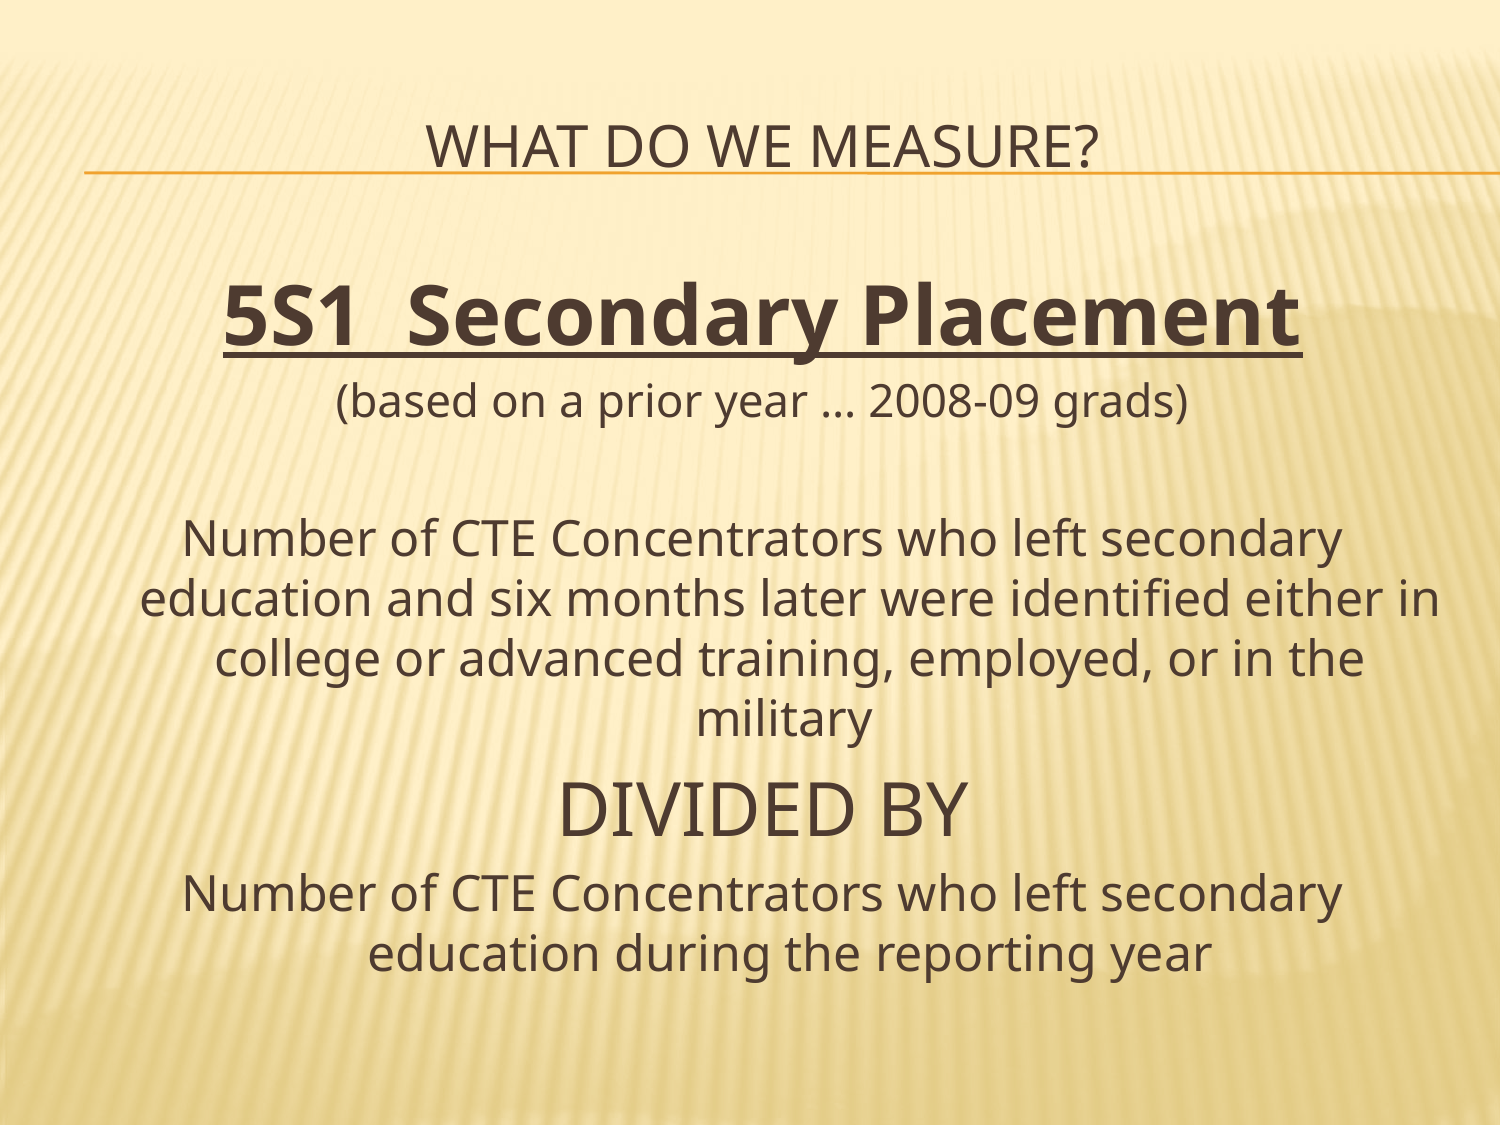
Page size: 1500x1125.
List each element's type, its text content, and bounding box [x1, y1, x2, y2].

title What do we measure? [50, 75, 1475, 213]
list 5S1 Secondary Placement (based on a prior year … 2008-09 grads) Number of CTE Concentrators who left secondary education and six months later were identified either in college or advanced training, employed, or in the military DIVIDED BY Number of CTE Concentrators who left secondary education during the reporting year [50, 254, 1475, 998]
